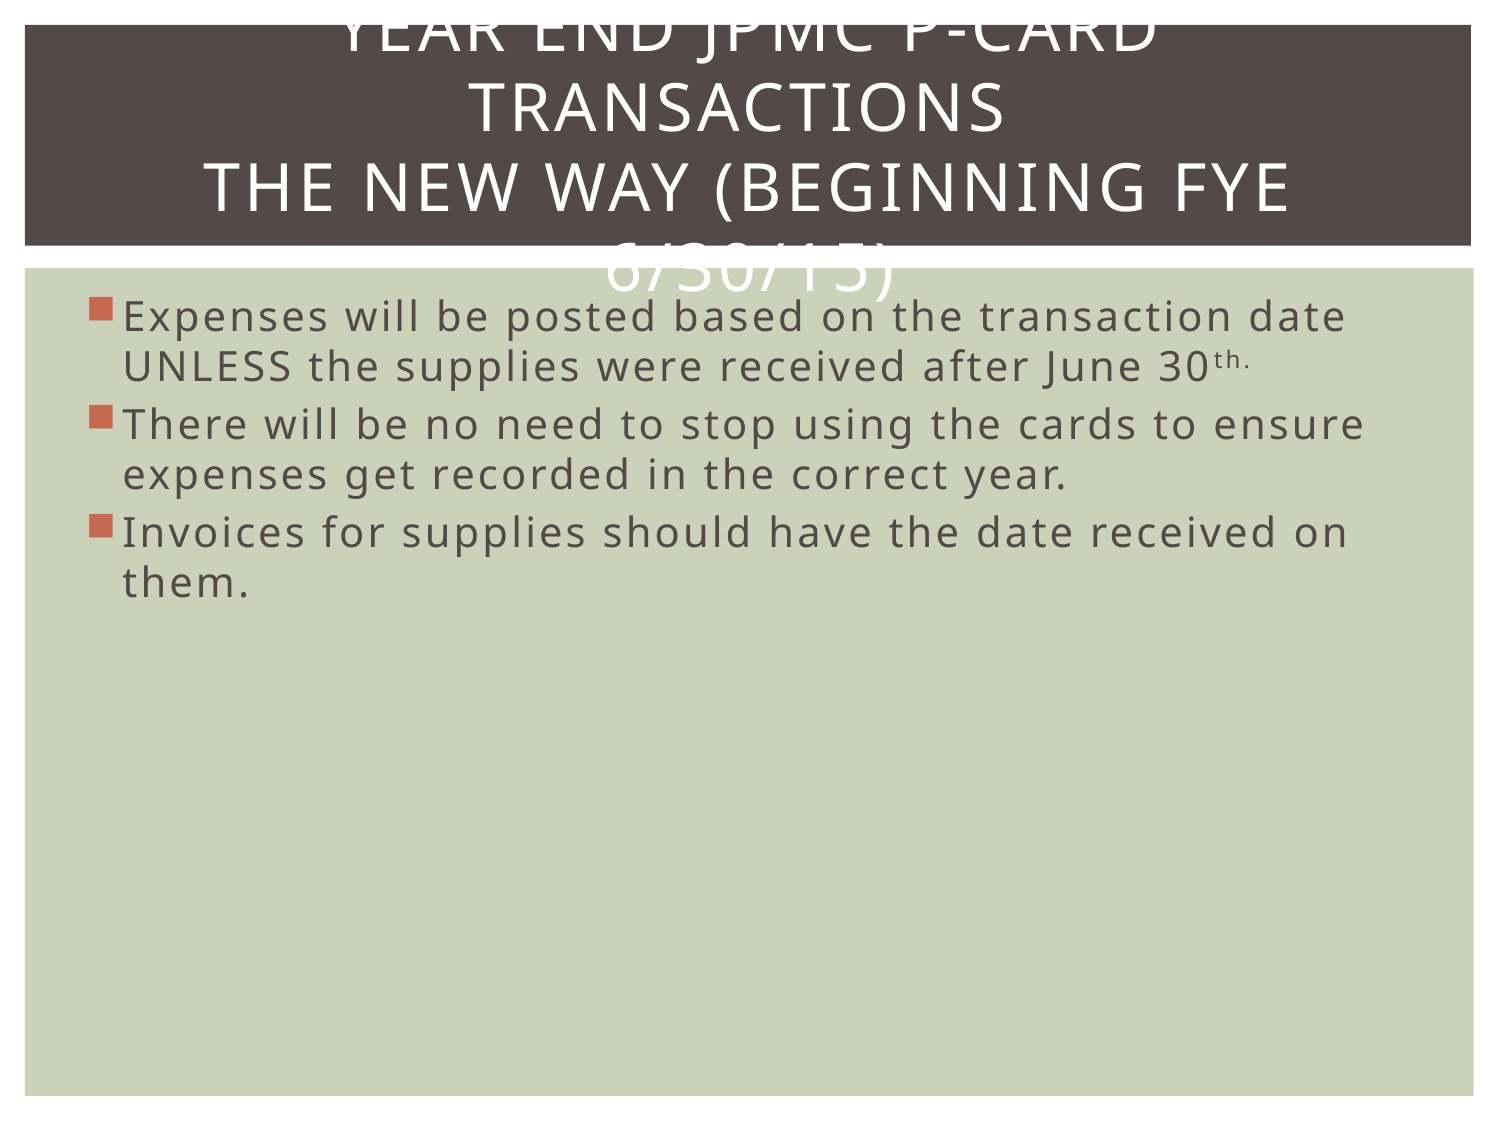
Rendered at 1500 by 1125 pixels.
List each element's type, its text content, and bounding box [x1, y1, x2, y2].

title Year End JPMC P-Card Transactions The New way (Beginning fye 6/30/15) [62, 58, 1438, 232]
list Expenses will be posted based on the transaction date UNLESS the supplies were received after June 30th. There will be no need to stop using the cards to ensure expenses get recorded in the correct year. Invoices for supplies should have the date received on them. [62, 281, 1442, 1005]
